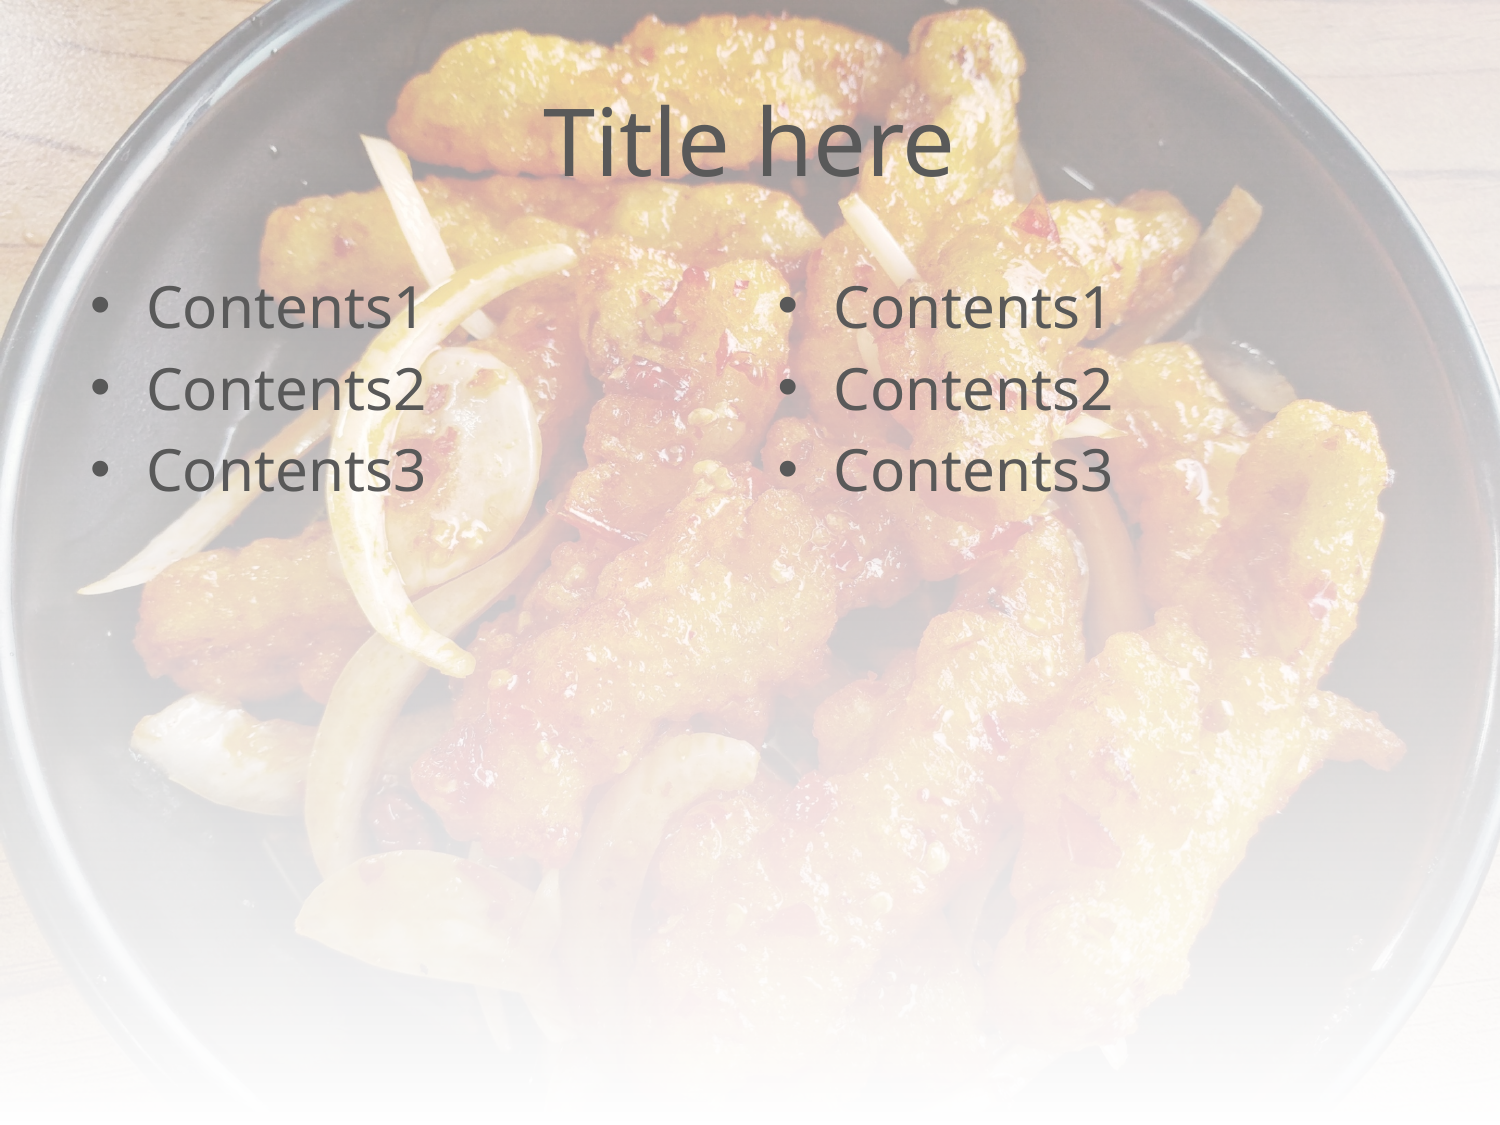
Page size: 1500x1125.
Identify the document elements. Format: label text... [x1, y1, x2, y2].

list Contents1 Contents2 Contents3 [75, 262, 738, 1005]
text_box [0, 0, 1500, 1125]
title Title here [75, 45, 1425, 233]
list Contents1 Contents2 Contents3 [762, 262, 1425, 1005]
